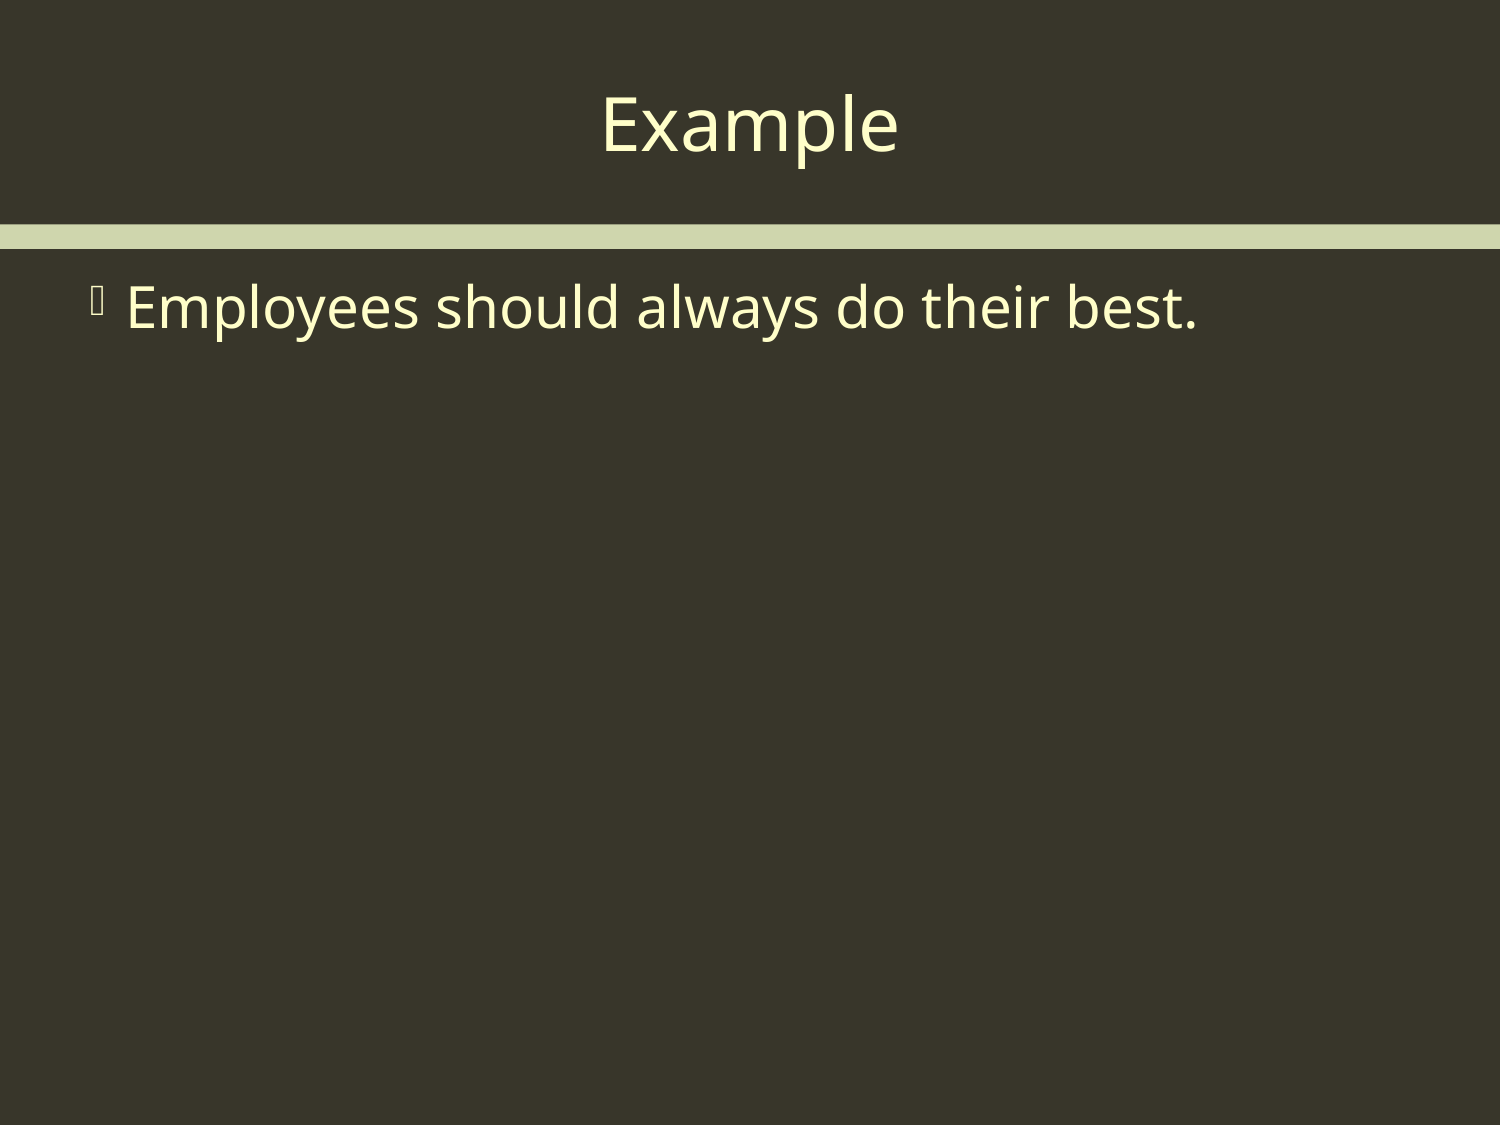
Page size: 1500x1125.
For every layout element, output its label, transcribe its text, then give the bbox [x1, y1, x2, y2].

text_box Employees should always do their best. [75, 262, 1425, 1005]
text_box Example [75, 29, 1425, 213]
